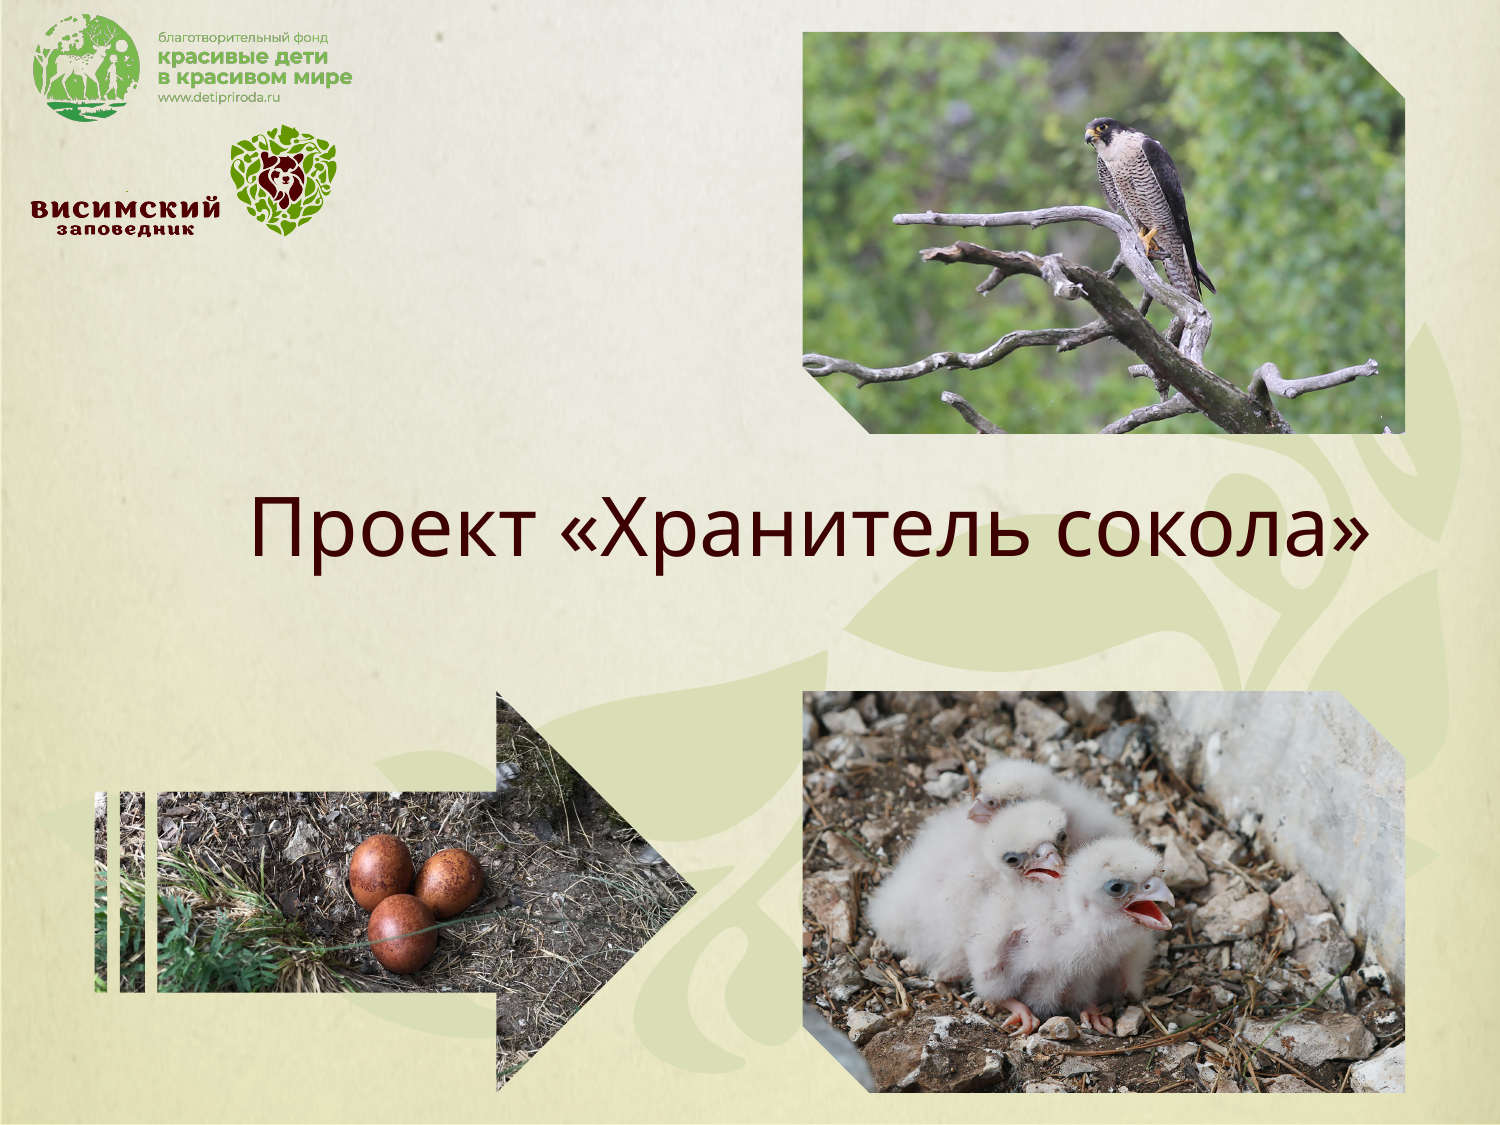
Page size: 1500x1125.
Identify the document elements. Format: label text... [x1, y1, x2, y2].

picture [802, 31, 1406, 435]
picture [94, 690, 698, 1094]
picture [802, 690, 1406, 1094]
picture [0, 0, 386, 238]
title Проект «Хранитель сокола» [112, 433, 1388, 615]
